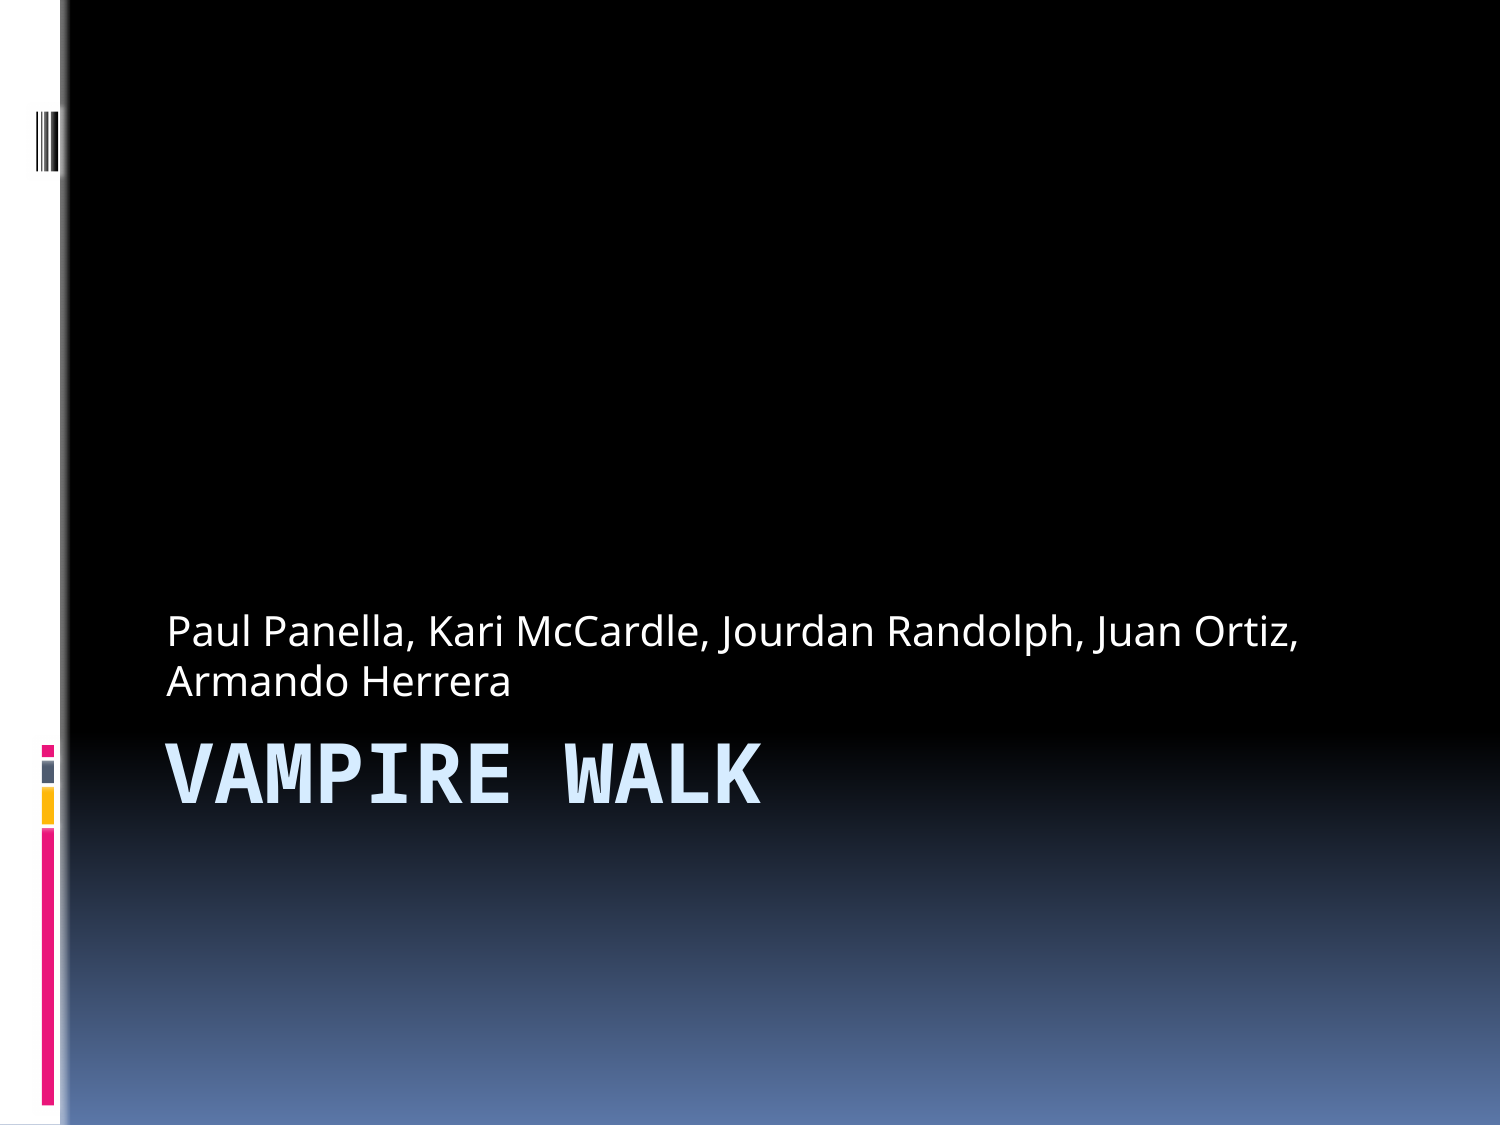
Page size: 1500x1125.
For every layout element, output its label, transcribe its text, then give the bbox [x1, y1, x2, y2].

subtitle Paul Panella, Kari McCardle, Jourdan Randolph, Juan Ortiz, Armando Herrera [150, 464, 1425, 713]
title Vampire Walk [150, 713, 1425, 1037]
